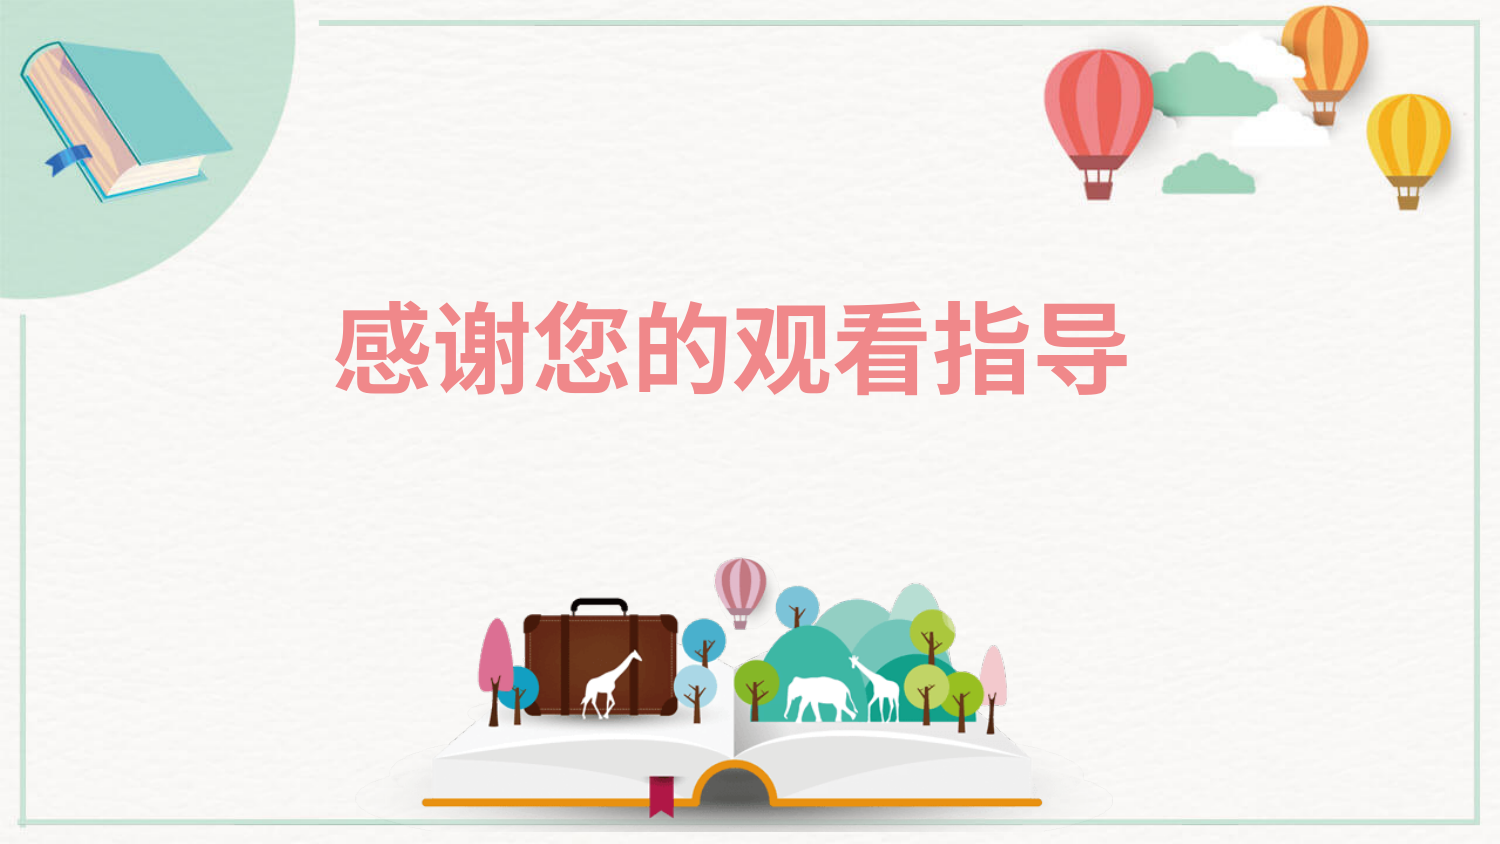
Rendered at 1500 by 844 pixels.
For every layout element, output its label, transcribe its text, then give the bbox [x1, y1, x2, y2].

text_box 感谢您的观看指导 [317, 279, 1148, 414]
picture [0, 0, 1500, 844]
